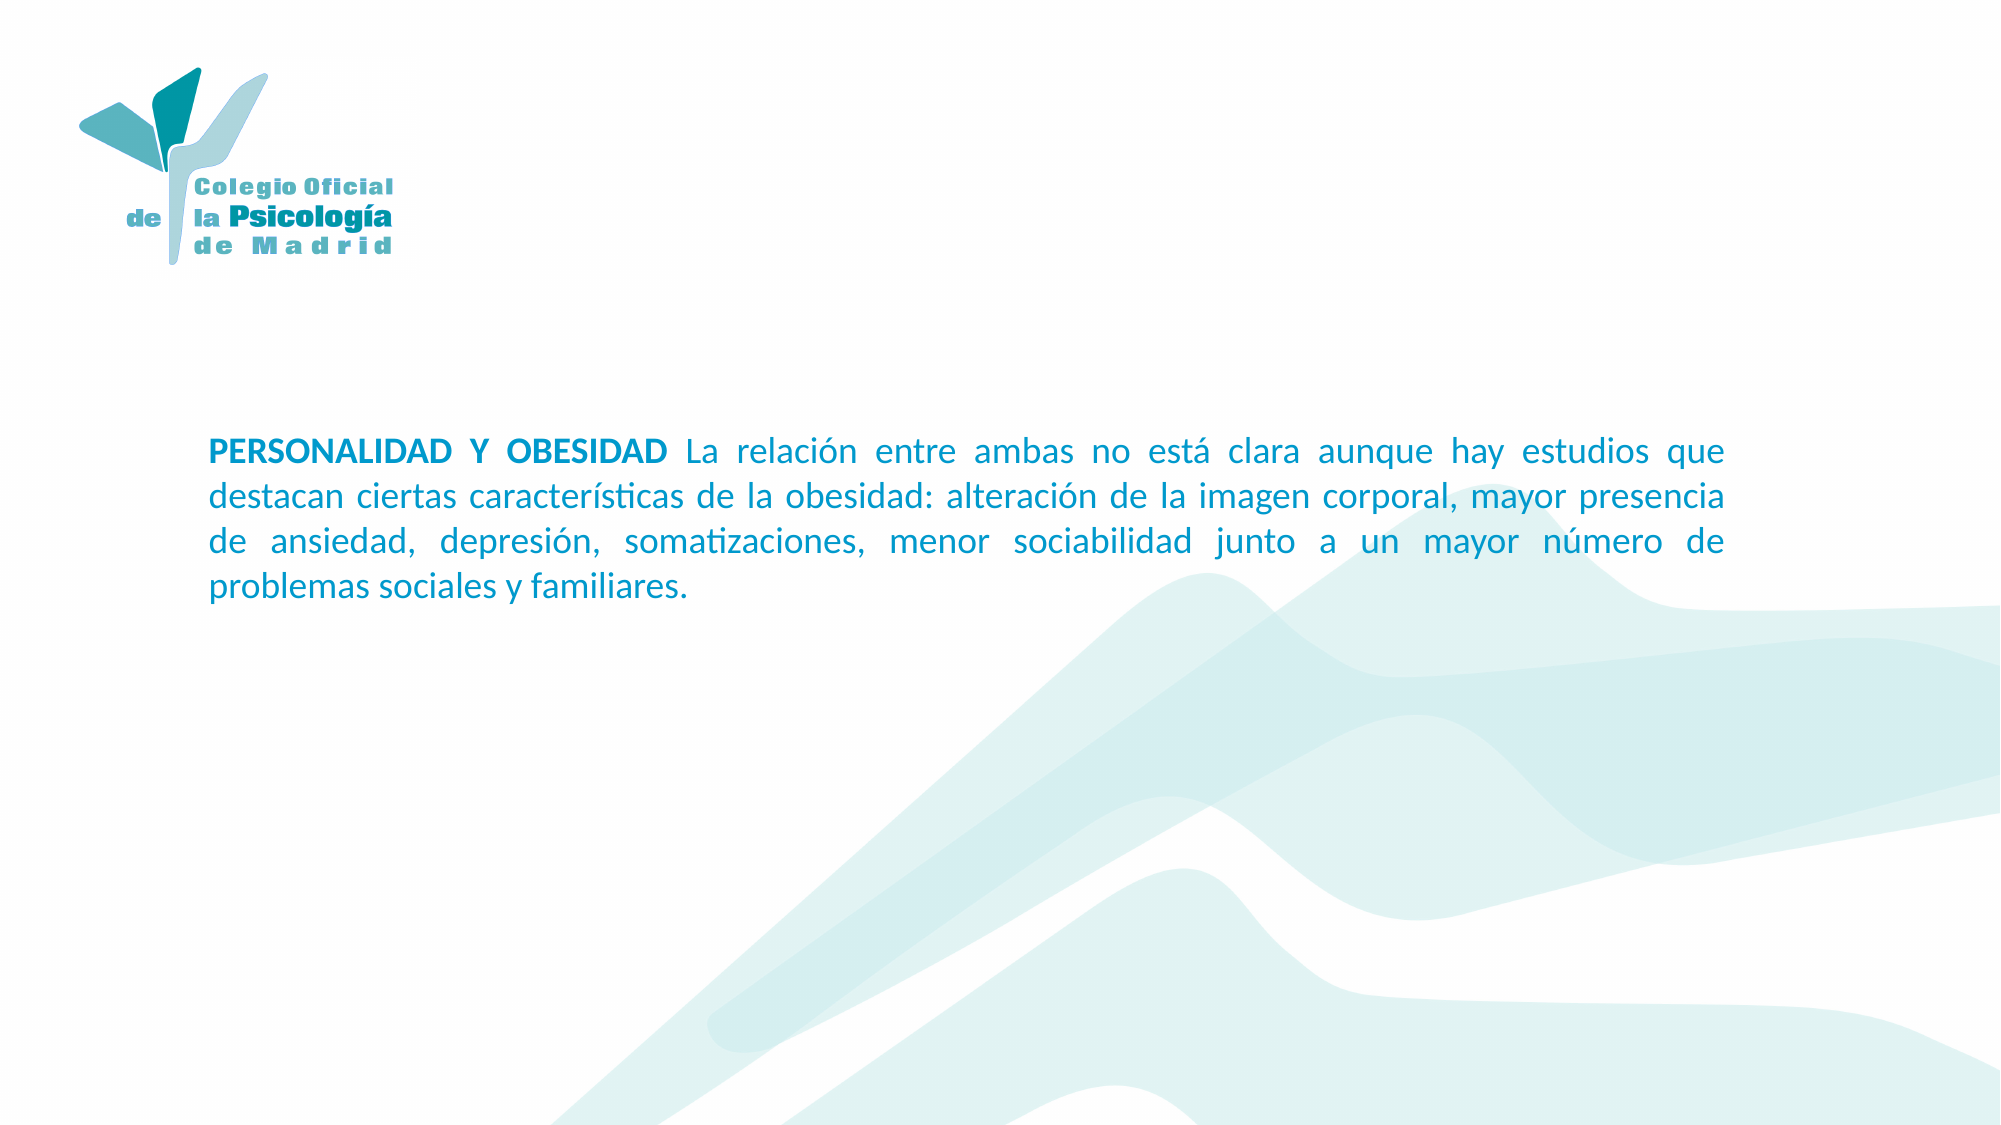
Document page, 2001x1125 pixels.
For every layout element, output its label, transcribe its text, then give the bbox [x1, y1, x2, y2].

text_box PERSONALIDAD Y OBESIDAD La relación entre ambas no está clara aunque hay estudios que destacan ciertas características de la obesidad: alteración de la imagen corporal, mayor presencia de ansiedad, depresión, somatizaciones, menor sociabilidad junto a un mayor número de problemas sociales y familiares. [193, 418, 1742, 614]
picture [0, 0, 2000, 1125]
